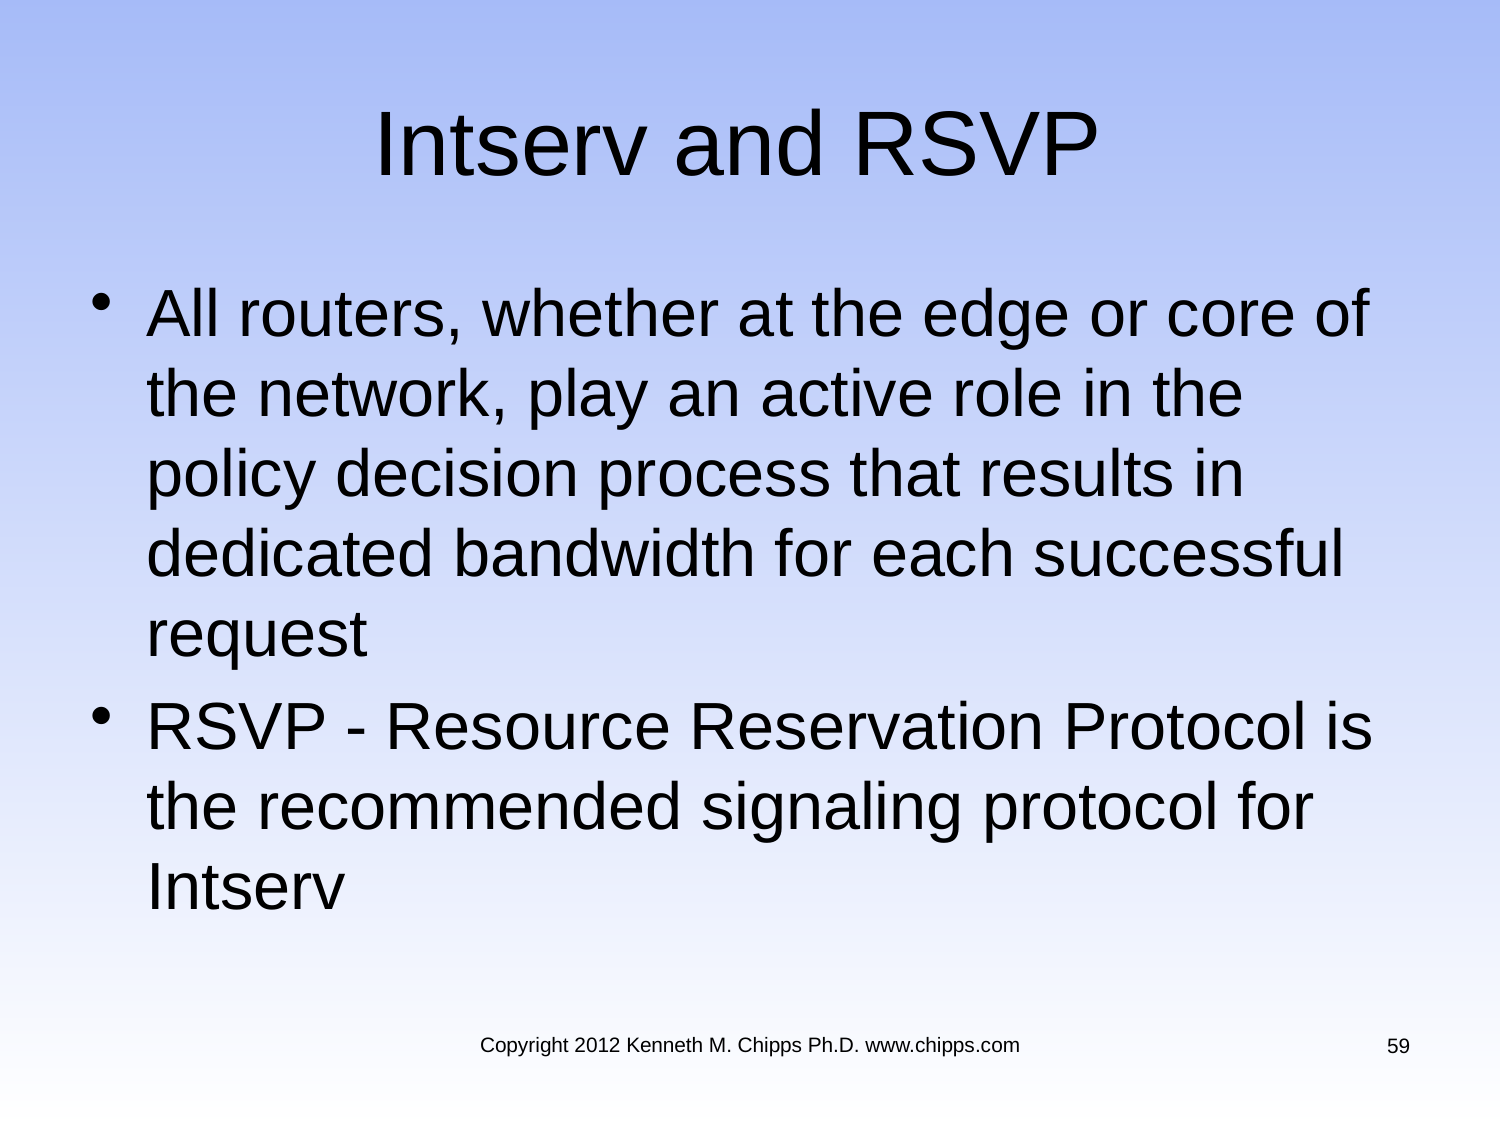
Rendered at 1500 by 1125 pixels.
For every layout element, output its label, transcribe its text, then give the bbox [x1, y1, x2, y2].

slide_number 59 [1074, 1024, 1426, 1104]
list All routers, whether at the edge or core of the network, play an active role in the policy decision process that results in dedicated bandwidth for each successful request RSVP - Resource Reservation Protocol is the recommended signaling protocol for Intserv [75, 262, 1425, 1005]
title Intserv and RSVP [75, 45, 1425, 233]
footer Copyright 2012 Kenneth M. Chipps Ph.D. www.chipps.com [449, 1024, 1051, 1103]
